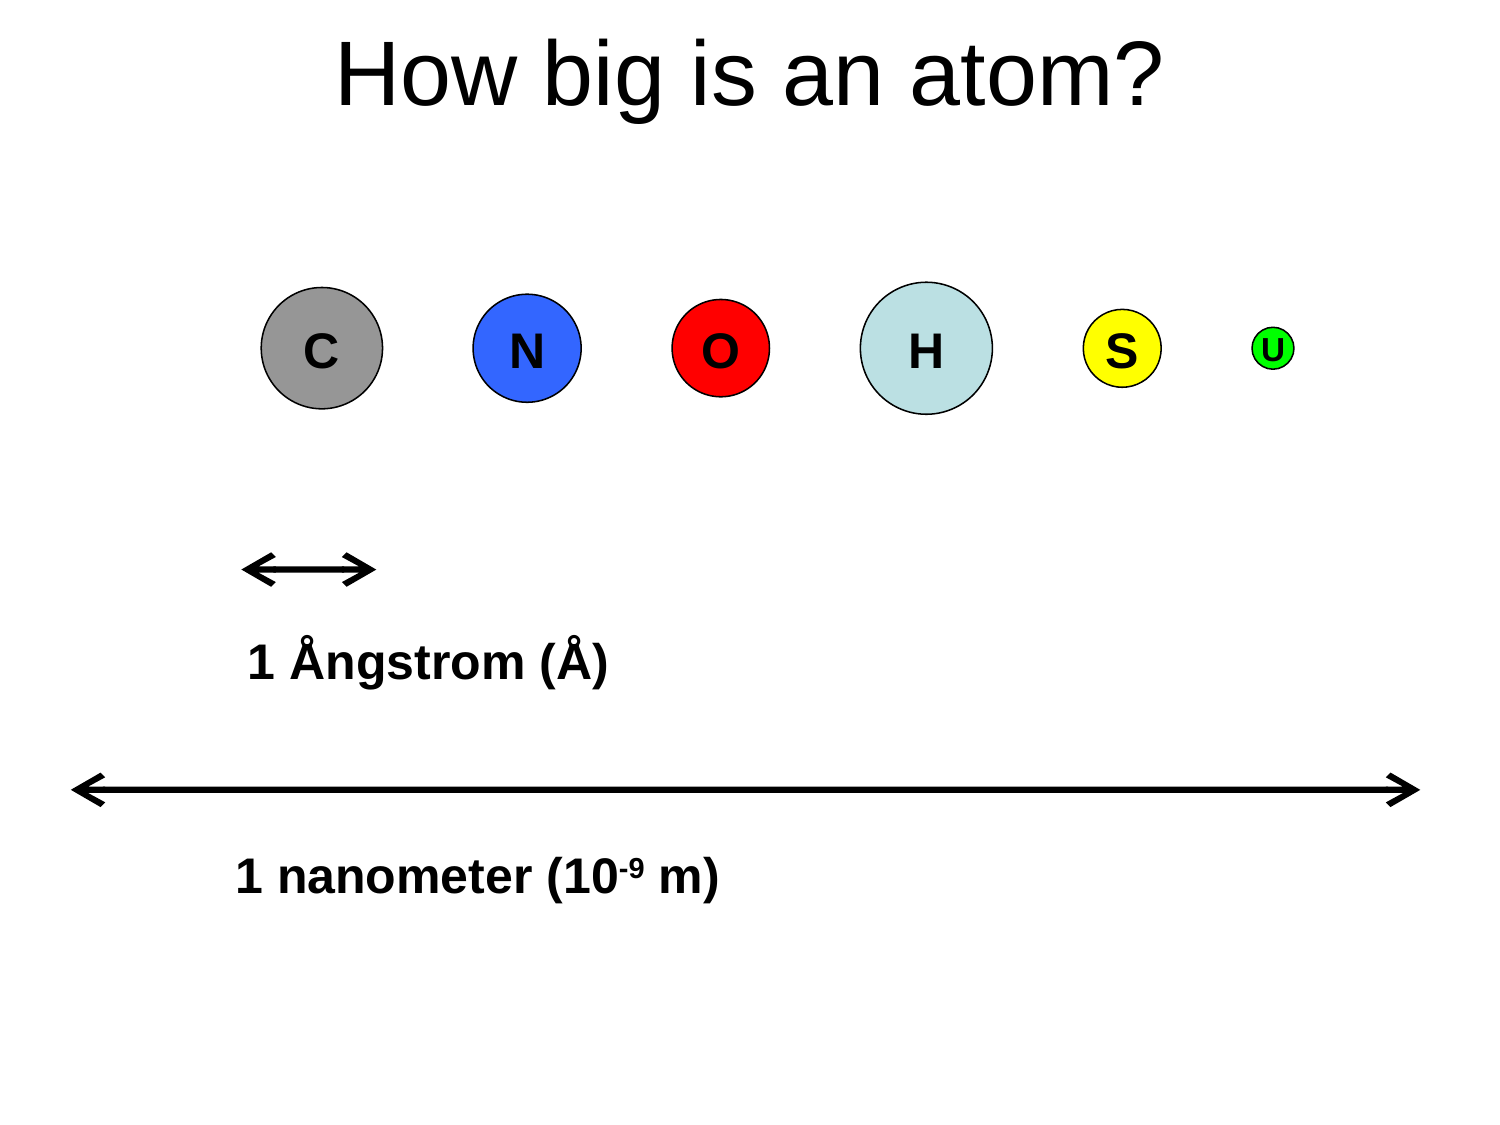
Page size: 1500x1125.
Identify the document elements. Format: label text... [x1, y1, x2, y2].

text_box [241, 558, 377, 581]
text_box H [860, 282, 993, 415]
text_box C [261, 287, 383, 409]
text_box 1 Ångstrom (Å) [232, 622, 624, 697]
text_box 1 nanometer (10-9 m) [220, 836, 736, 911]
text_box S [1083, 309, 1162, 388]
title How big is an atom? [75, 0, 1425, 163]
text_box N [473, 294, 582, 403]
text_box [70, 778, 1421, 802]
text_box O [672, 299, 770, 397]
text_box U [1252, 327, 1294, 370]
